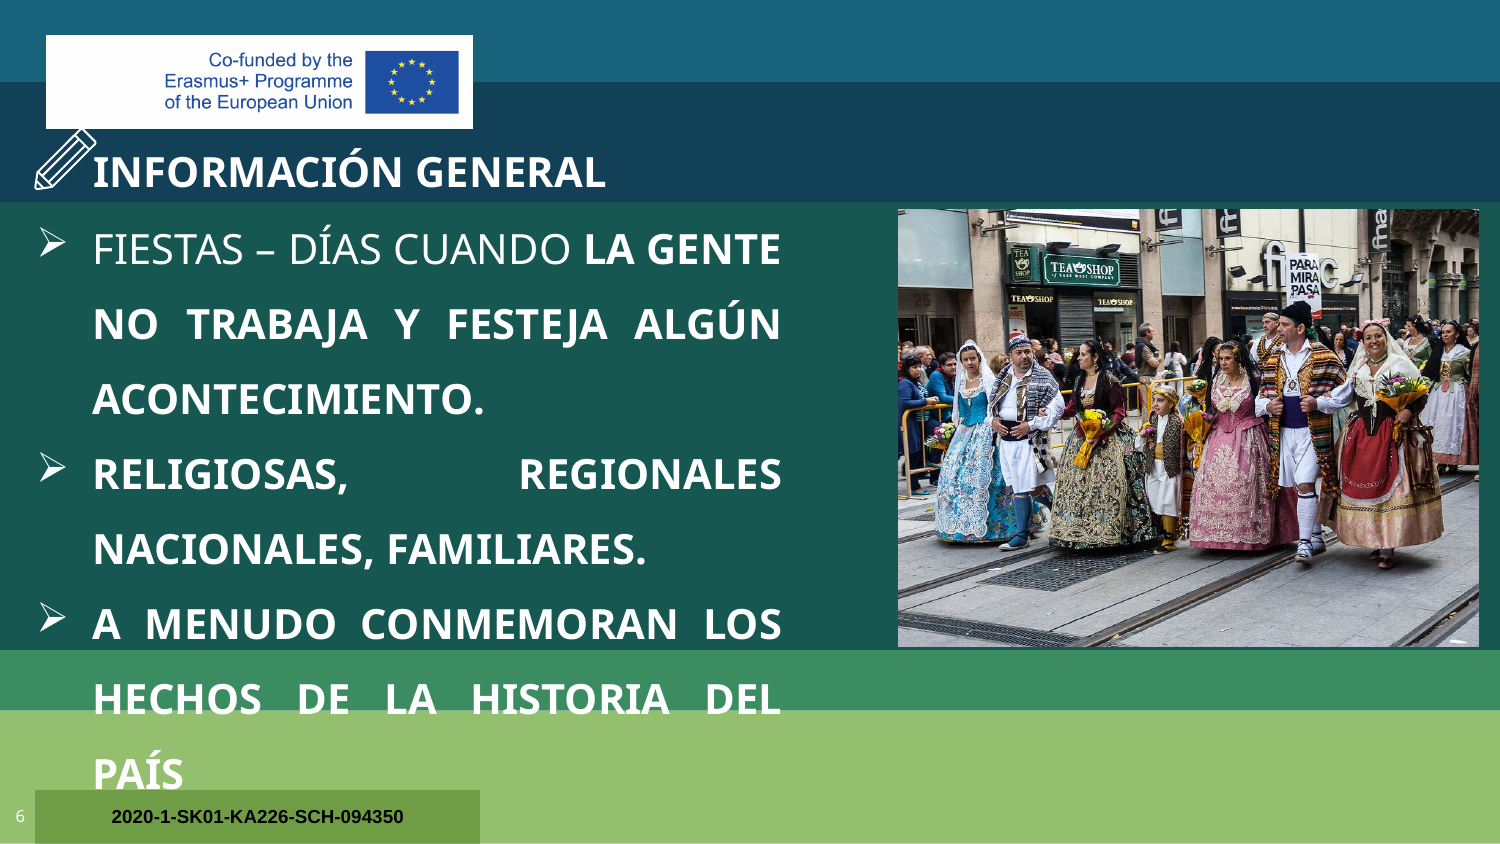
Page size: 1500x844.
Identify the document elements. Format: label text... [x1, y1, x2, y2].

text_box 2020-1-SK01-KA226-SCH-094350 [35, 790, 480, 844]
picture [46, 34, 473, 130]
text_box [35, 128, 96, 190]
slide_number 6 [0, 790, 35, 844]
list FIESTAS – DÍAS CUANDO LA GENTE NO TRABAJA Y FESTEJA ALGÚN ACONTECIMIENTO. RELIGIOSAS, REGIONALES NACIONALES, FAMILIARES. A MENUDO CONMEMORAN LOS HECHOS DE LA HISTORIA DEL PAÍS [21, 182, 798, 809]
picture [898, 208, 1479, 648]
title INFORMACIÓN GENERAL [78, 79, 644, 262]
